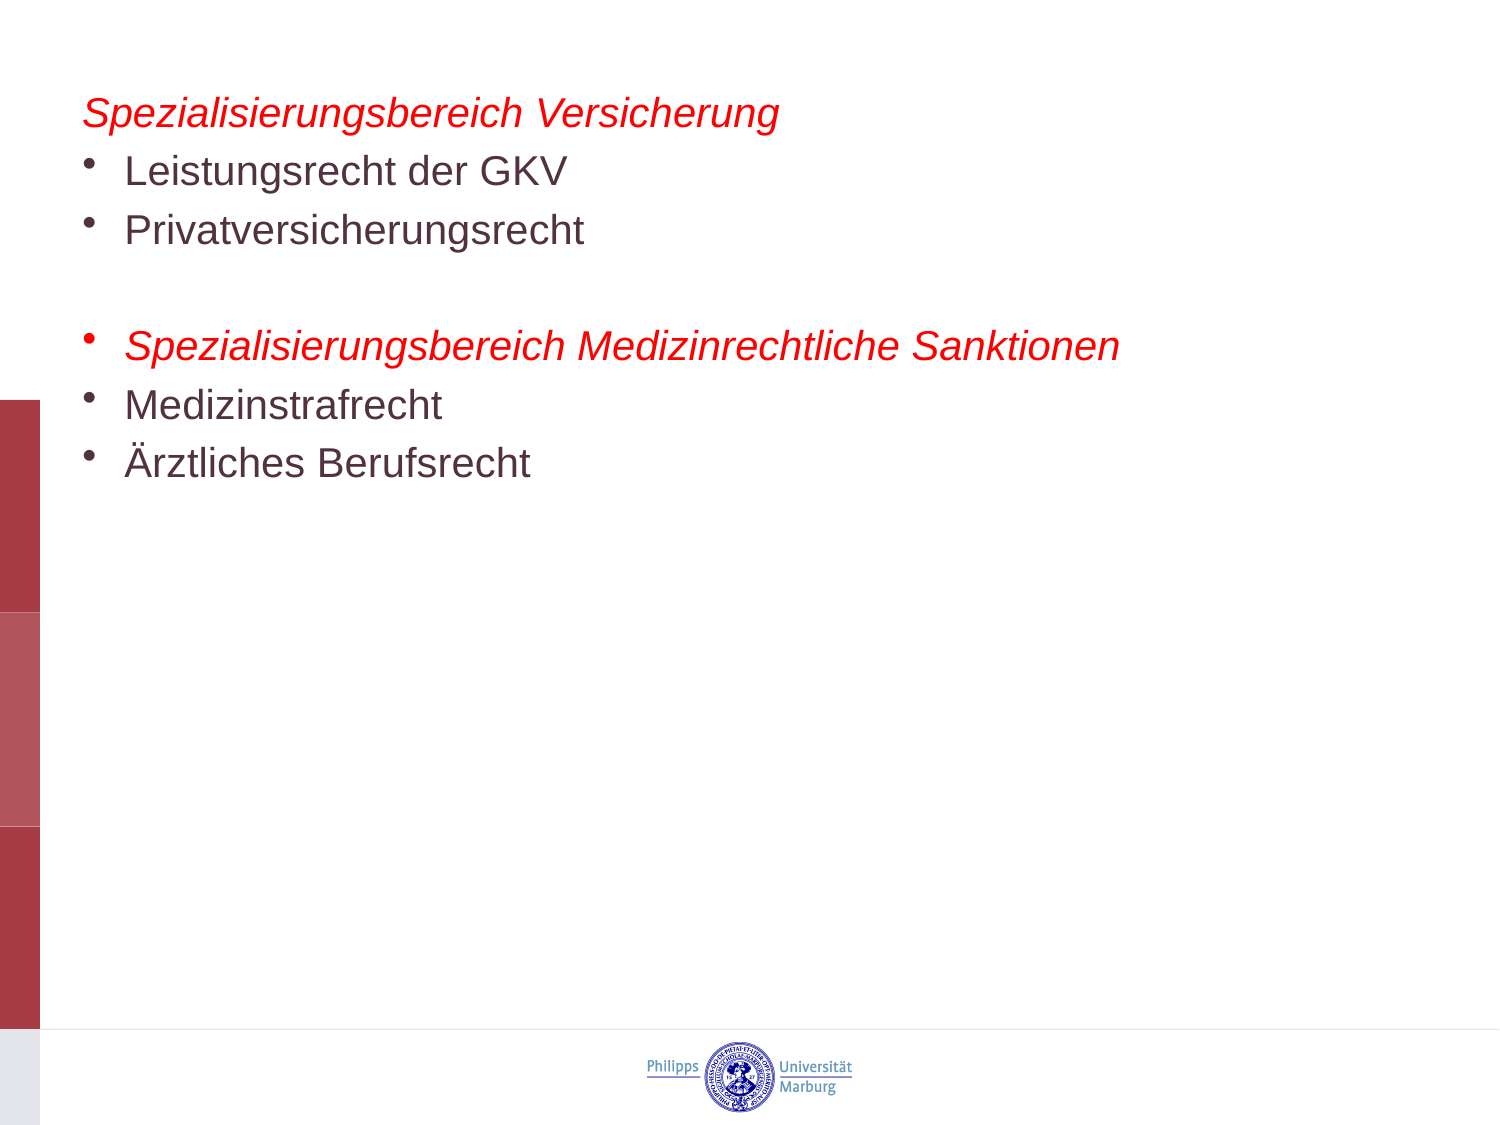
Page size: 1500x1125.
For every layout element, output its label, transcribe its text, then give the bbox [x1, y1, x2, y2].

picture [646, 1041, 853, 1113]
list Spezialisierungsbereich Versicherung Leistungsrecht der GKV Privatversicherungsrecht Spezialisierungsbereich Medizinrechtliche Sanktionen Medizinstrafrecht Ärztliches Berufsrecht [52, 77, 1404, 743]
